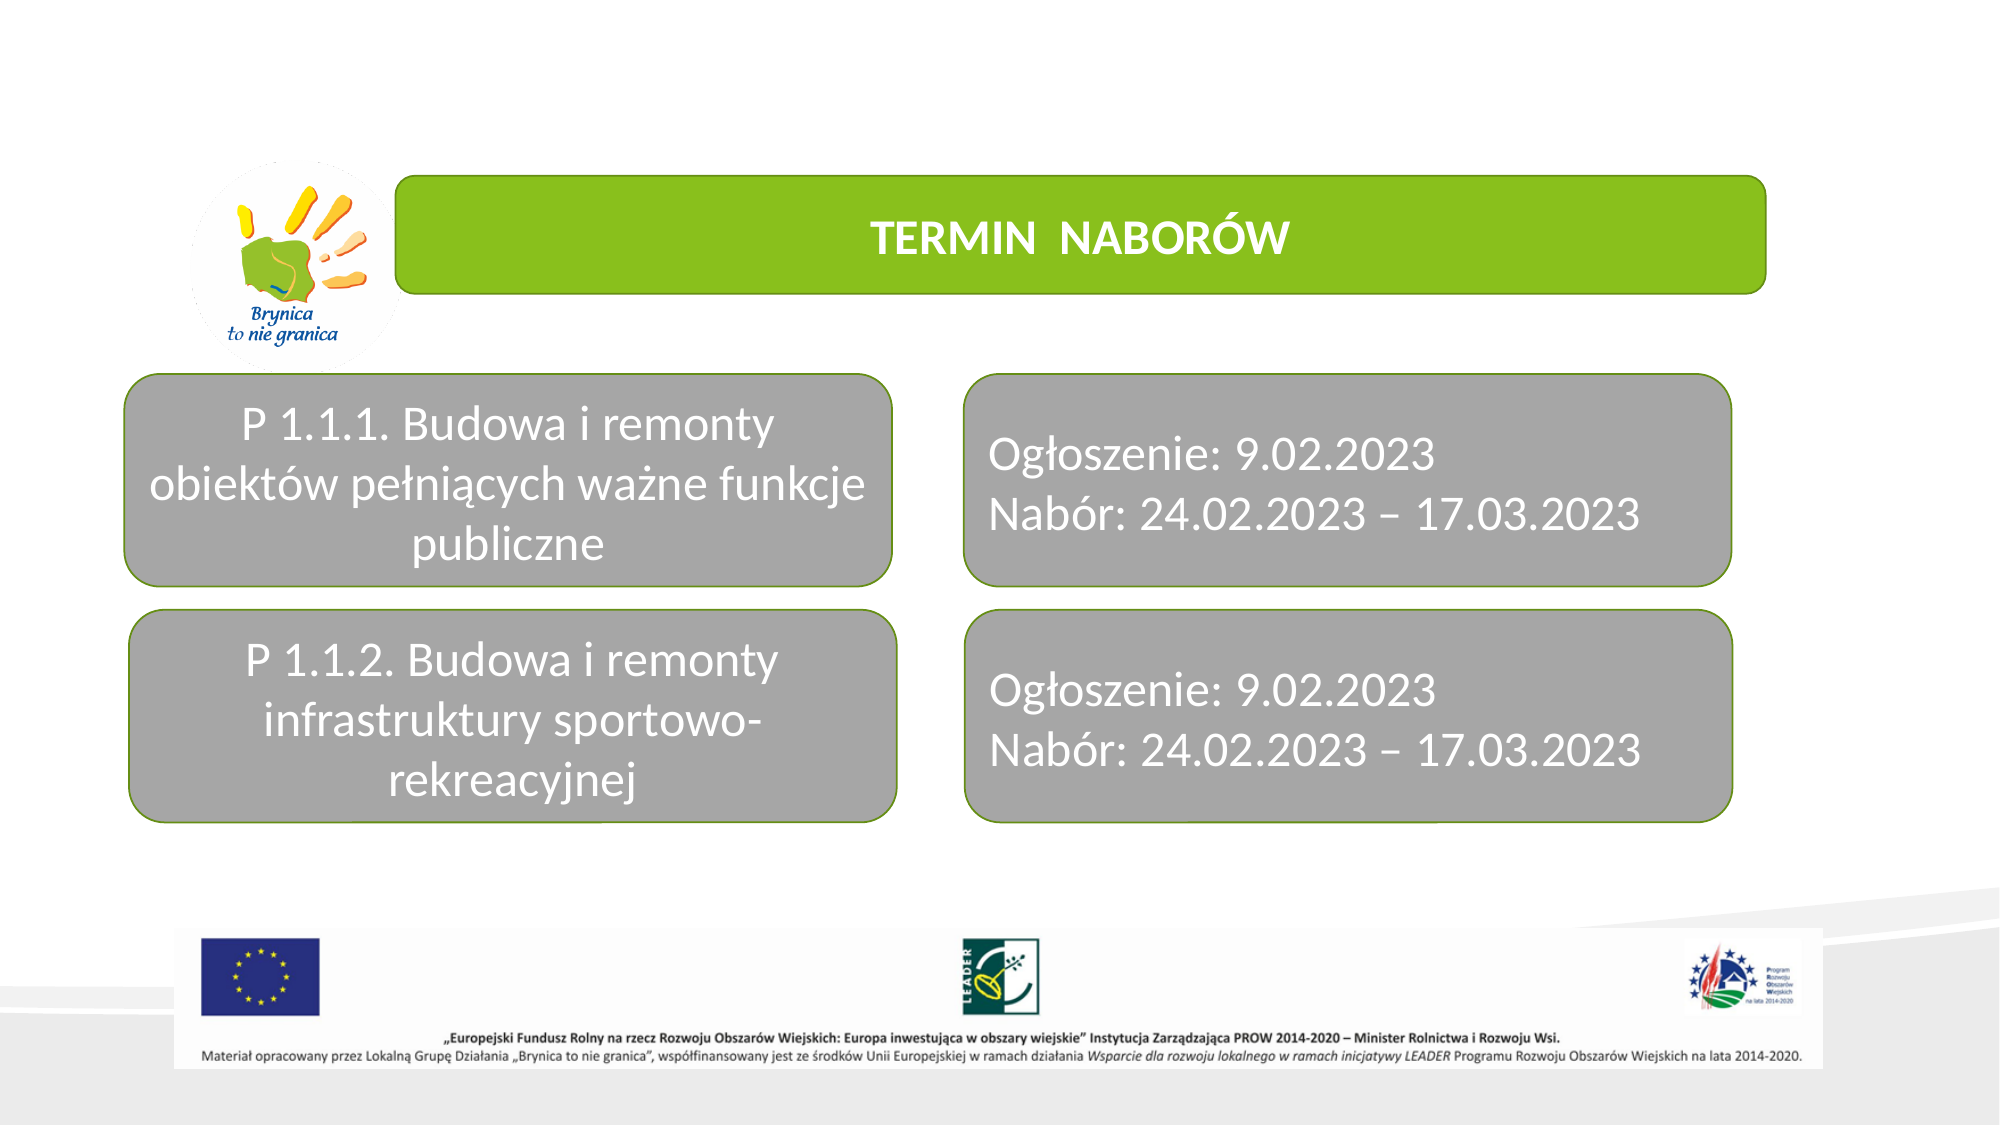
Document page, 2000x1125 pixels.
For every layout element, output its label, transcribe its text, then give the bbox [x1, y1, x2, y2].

text_box [399, 101, 2000, 315]
text_box P 1.1.1. Budowa i remonty obiektów pełniących ważne funkcje publiczne [123, 373, 893, 588]
text_box TERMIN NABORÓW [404, 174, 1767, 295]
text_box P 1.1.2. Budowa i remonty infrastruktury sportowo-rekreacyjnej [128, 608, 898, 824]
text_box Ogłoszenie: 9.02.2023 Nabór: 24.02.2023 – 17.03.2023 [963, 608, 1734, 824]
picture [174, 928, 1824, 1069]
text_box Ogłoszenie: 9.02.2023 Nabór: 24.02.2023 – 17.03.2023 [962, 373, 1733, 588]
picture [189, 160, 404, 375]
